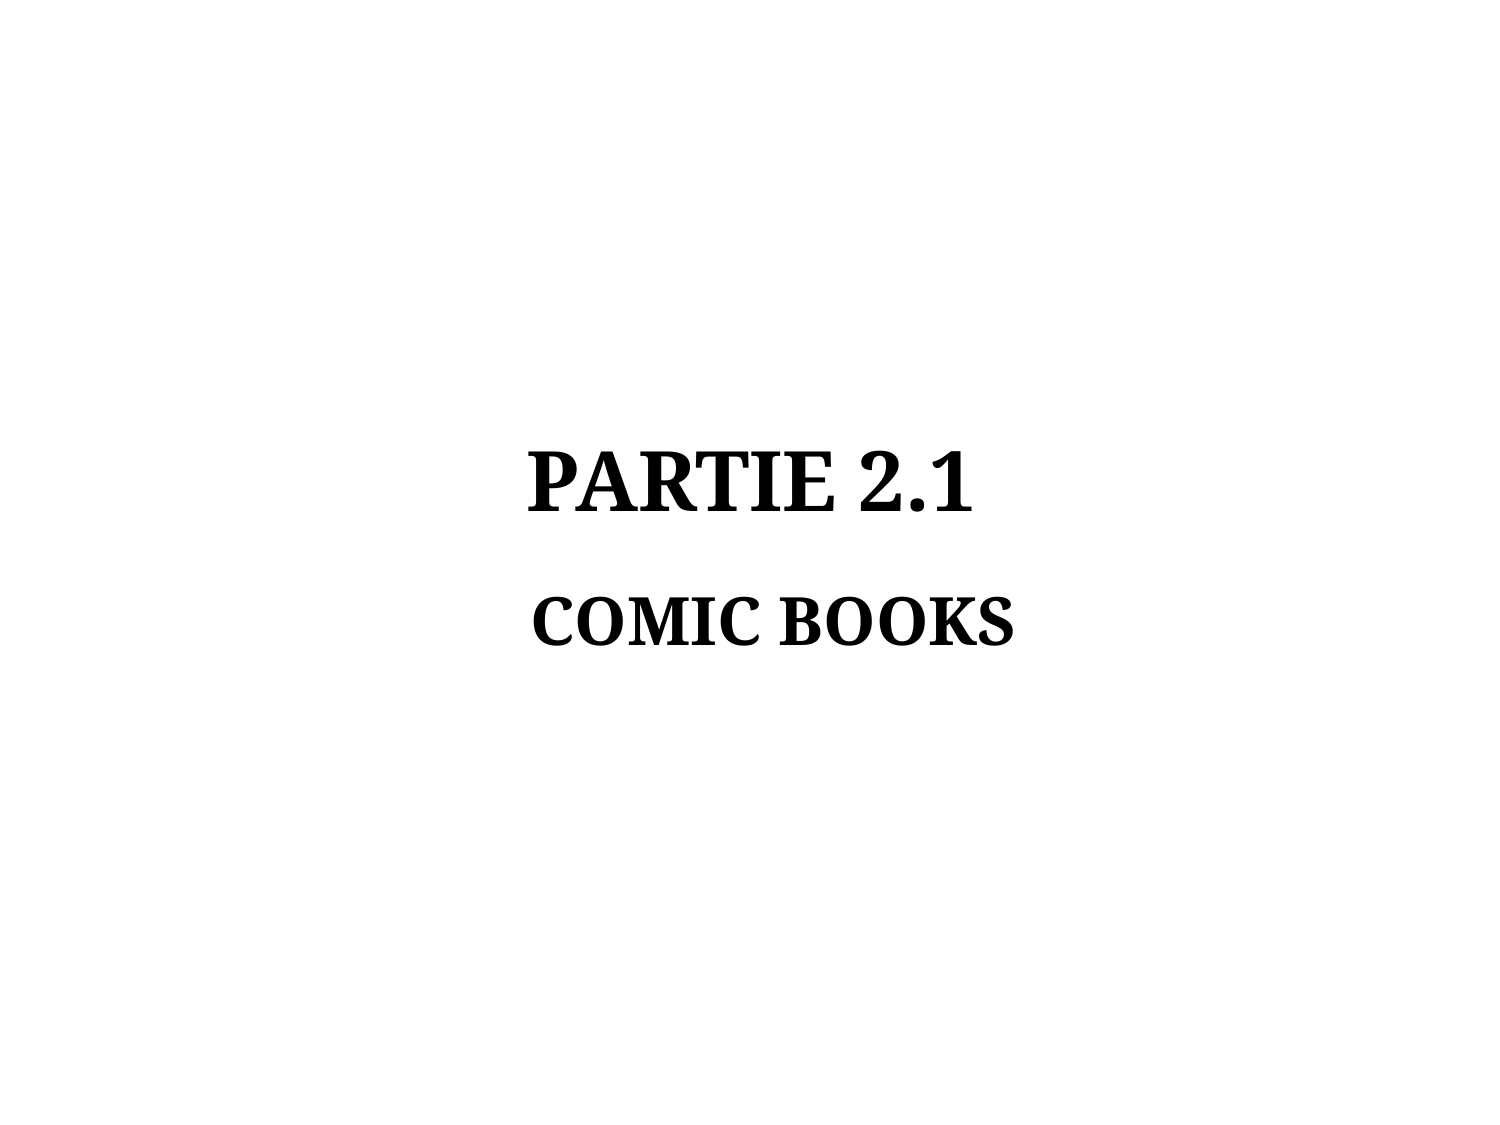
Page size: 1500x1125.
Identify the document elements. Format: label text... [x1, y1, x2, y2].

title Partie 2.1 comic Books [135, 420, 1411, 799]
